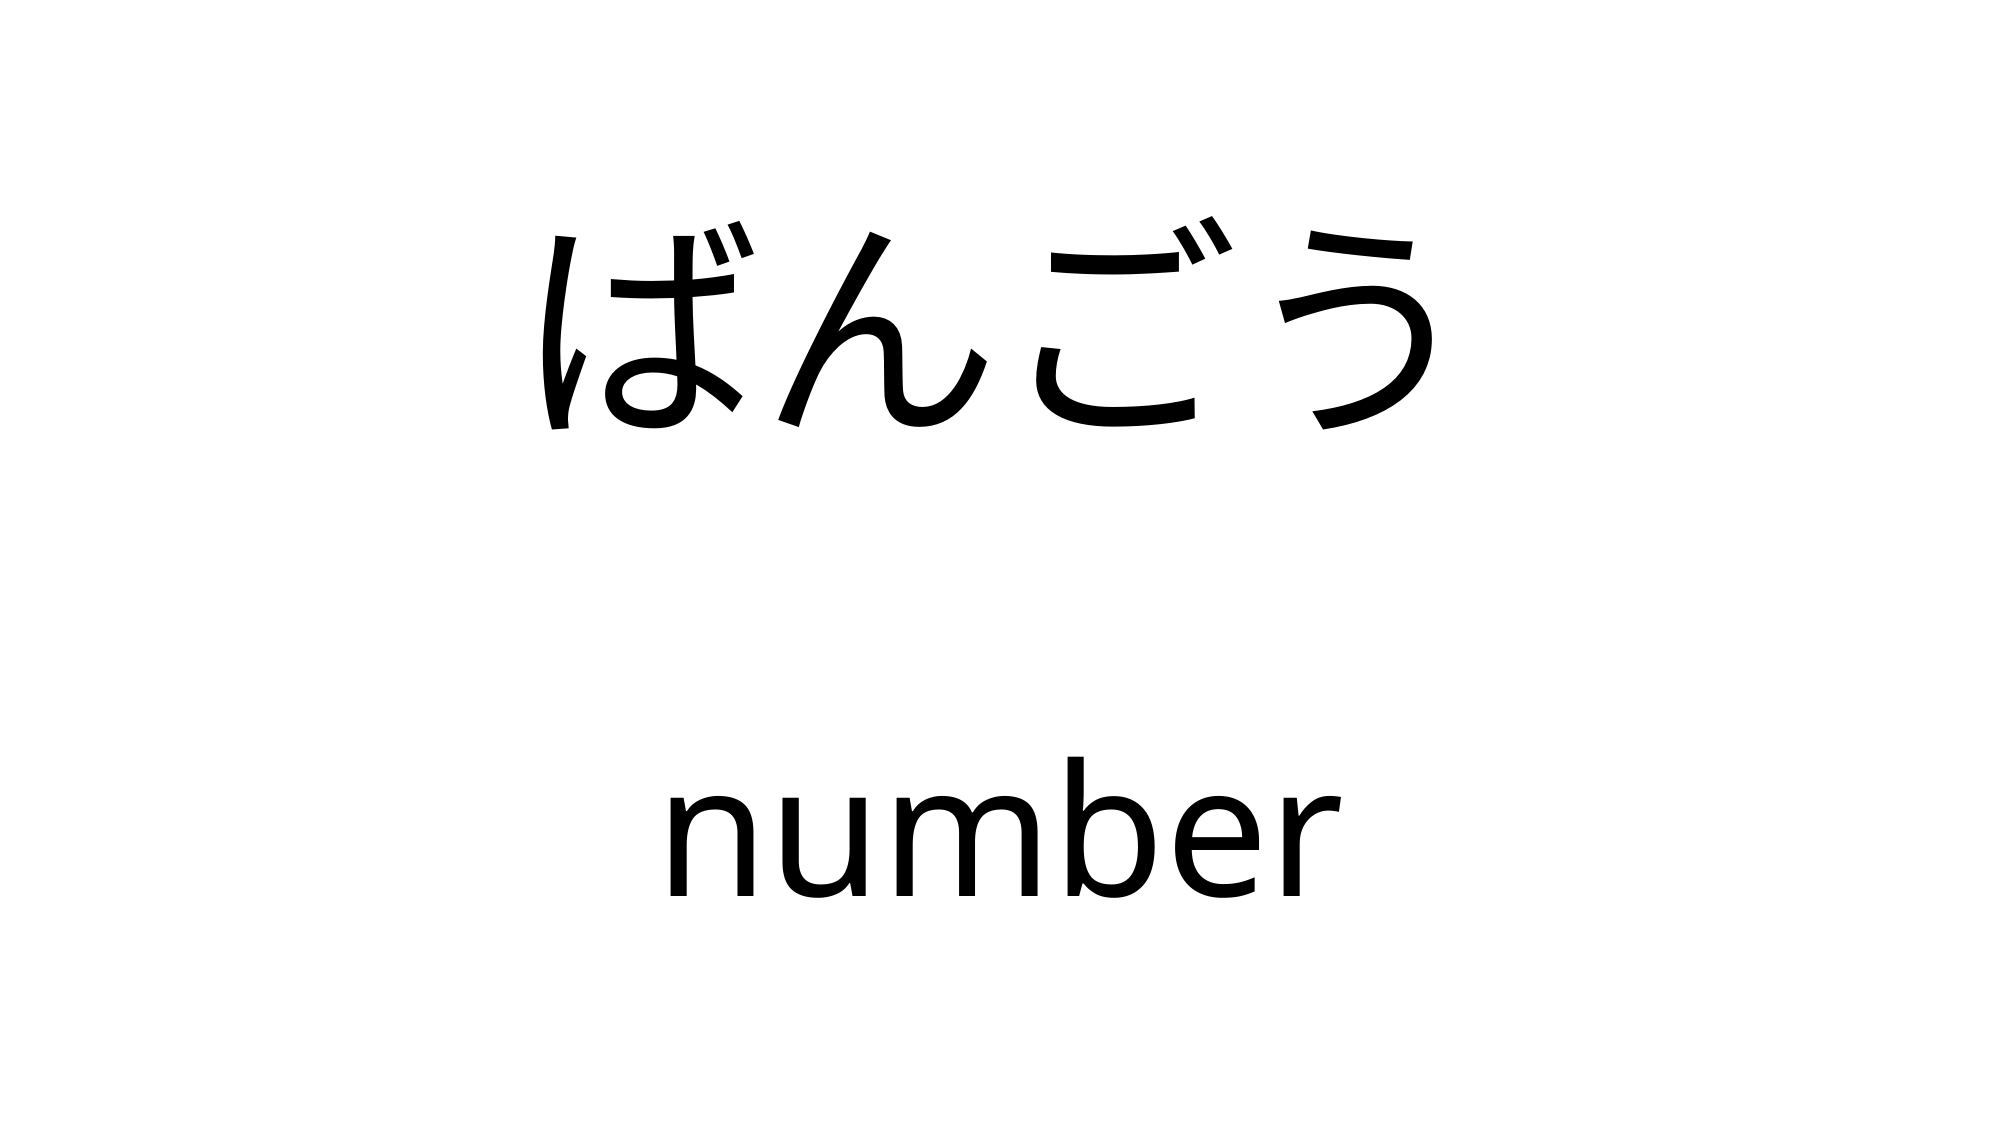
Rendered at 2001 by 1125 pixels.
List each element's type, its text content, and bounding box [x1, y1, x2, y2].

subtitle number [0, 687, 2000, 987]
title ばんごう [0, 22, 2000, 660]
